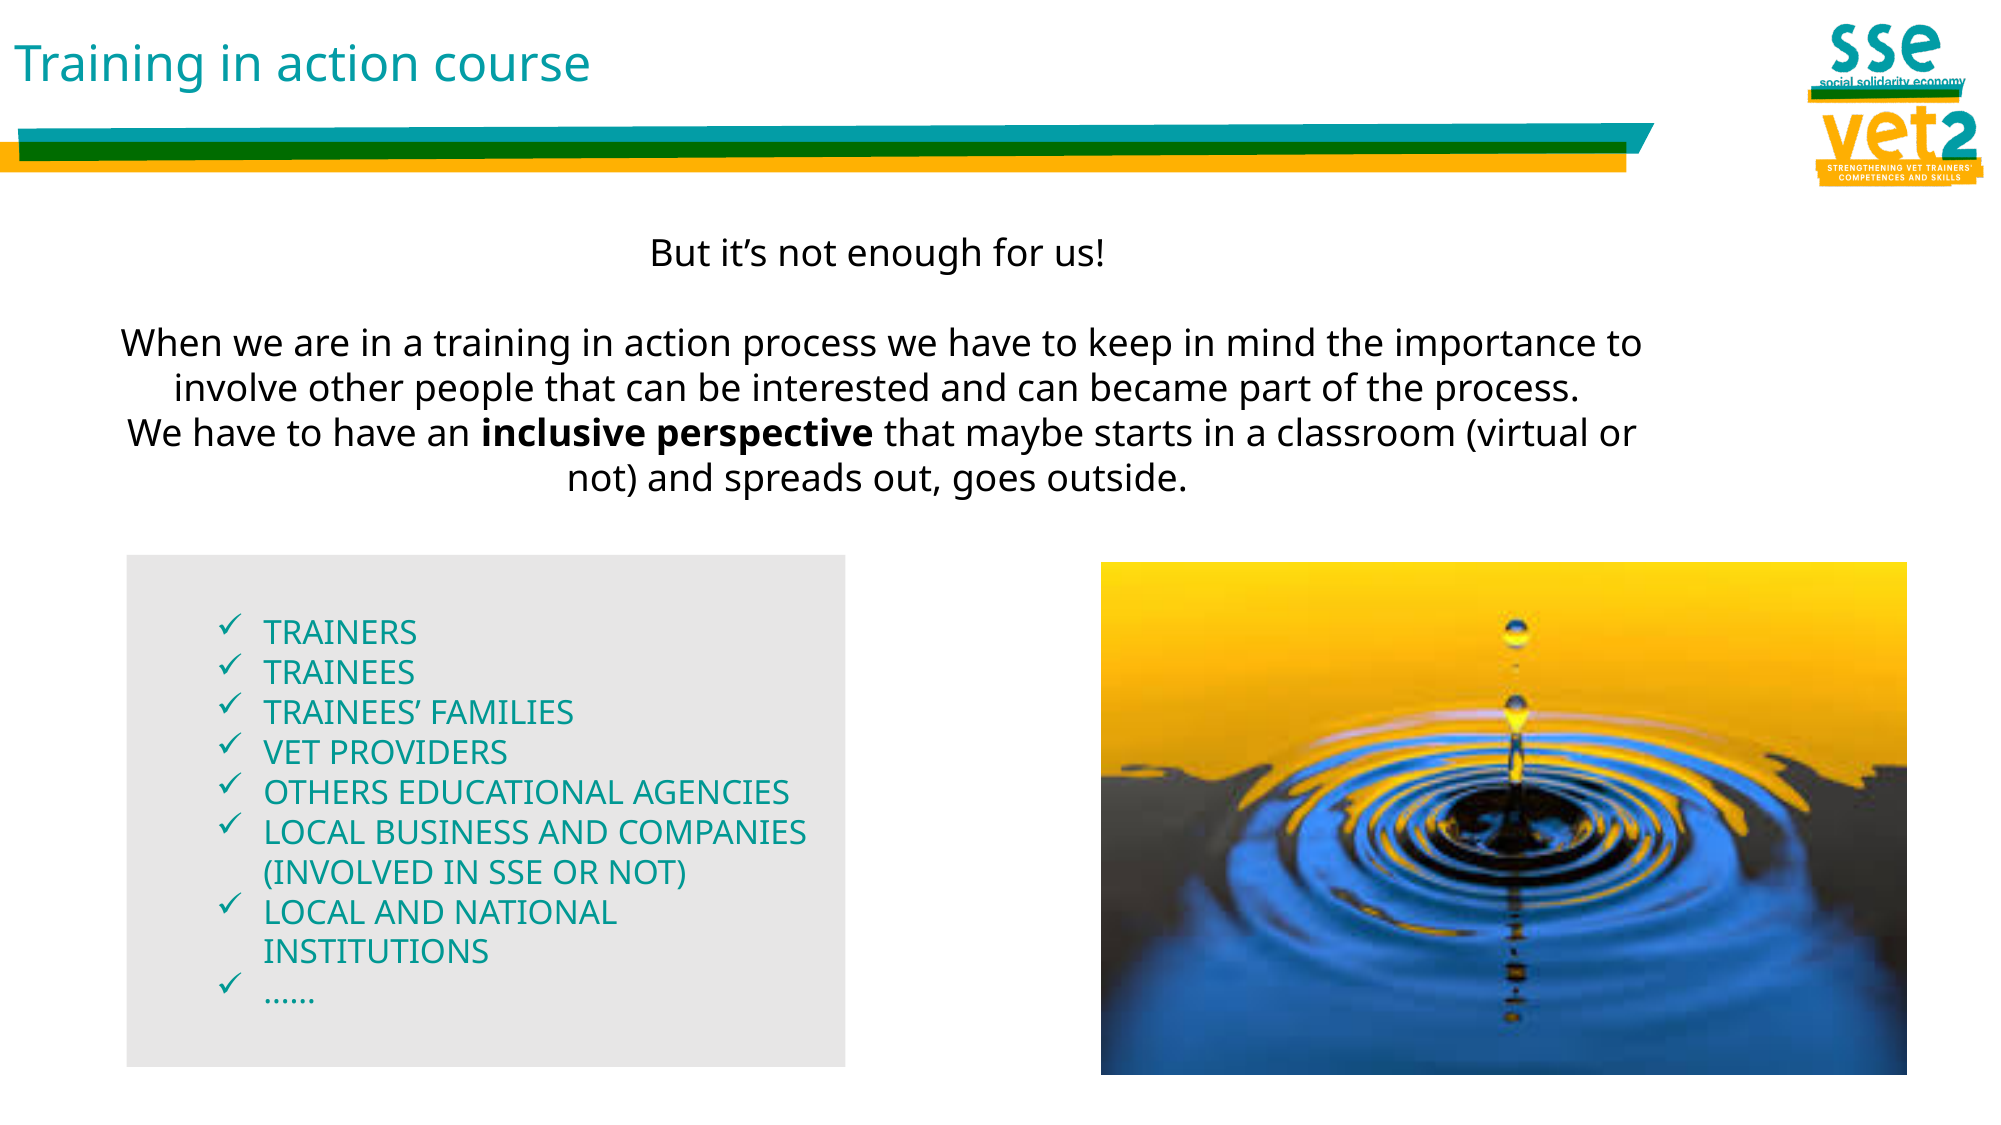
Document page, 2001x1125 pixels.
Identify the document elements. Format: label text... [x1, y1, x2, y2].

picture [1796, 0, 2000, 220]
text_box Training in action course [0, 24, 1691, 100]
text_box TRAINERS TRAINEES TRAINEES’ FAMILIES VET PROVIDERS OTHERS EDUCATIONAL AGENCIES LOCAL BUSINESS AND COMPANIES (INVOLVED IN SSE OR NOT) LOCAL AND NATIONAL INSTITUTIONS …… [126, 554, 846, 1068]
text_box But it’s not enough for us! When we are in a training in action process we have to keep in mind the importance to involve other people that can be interested and can became part of the process. We have to have an inclusive perspective that maybe starts in a classroom (virtual or not) and spreads out, goes outside. [73, 221, 1691, 552]
picture [1101, 562, 1907, 1075]
